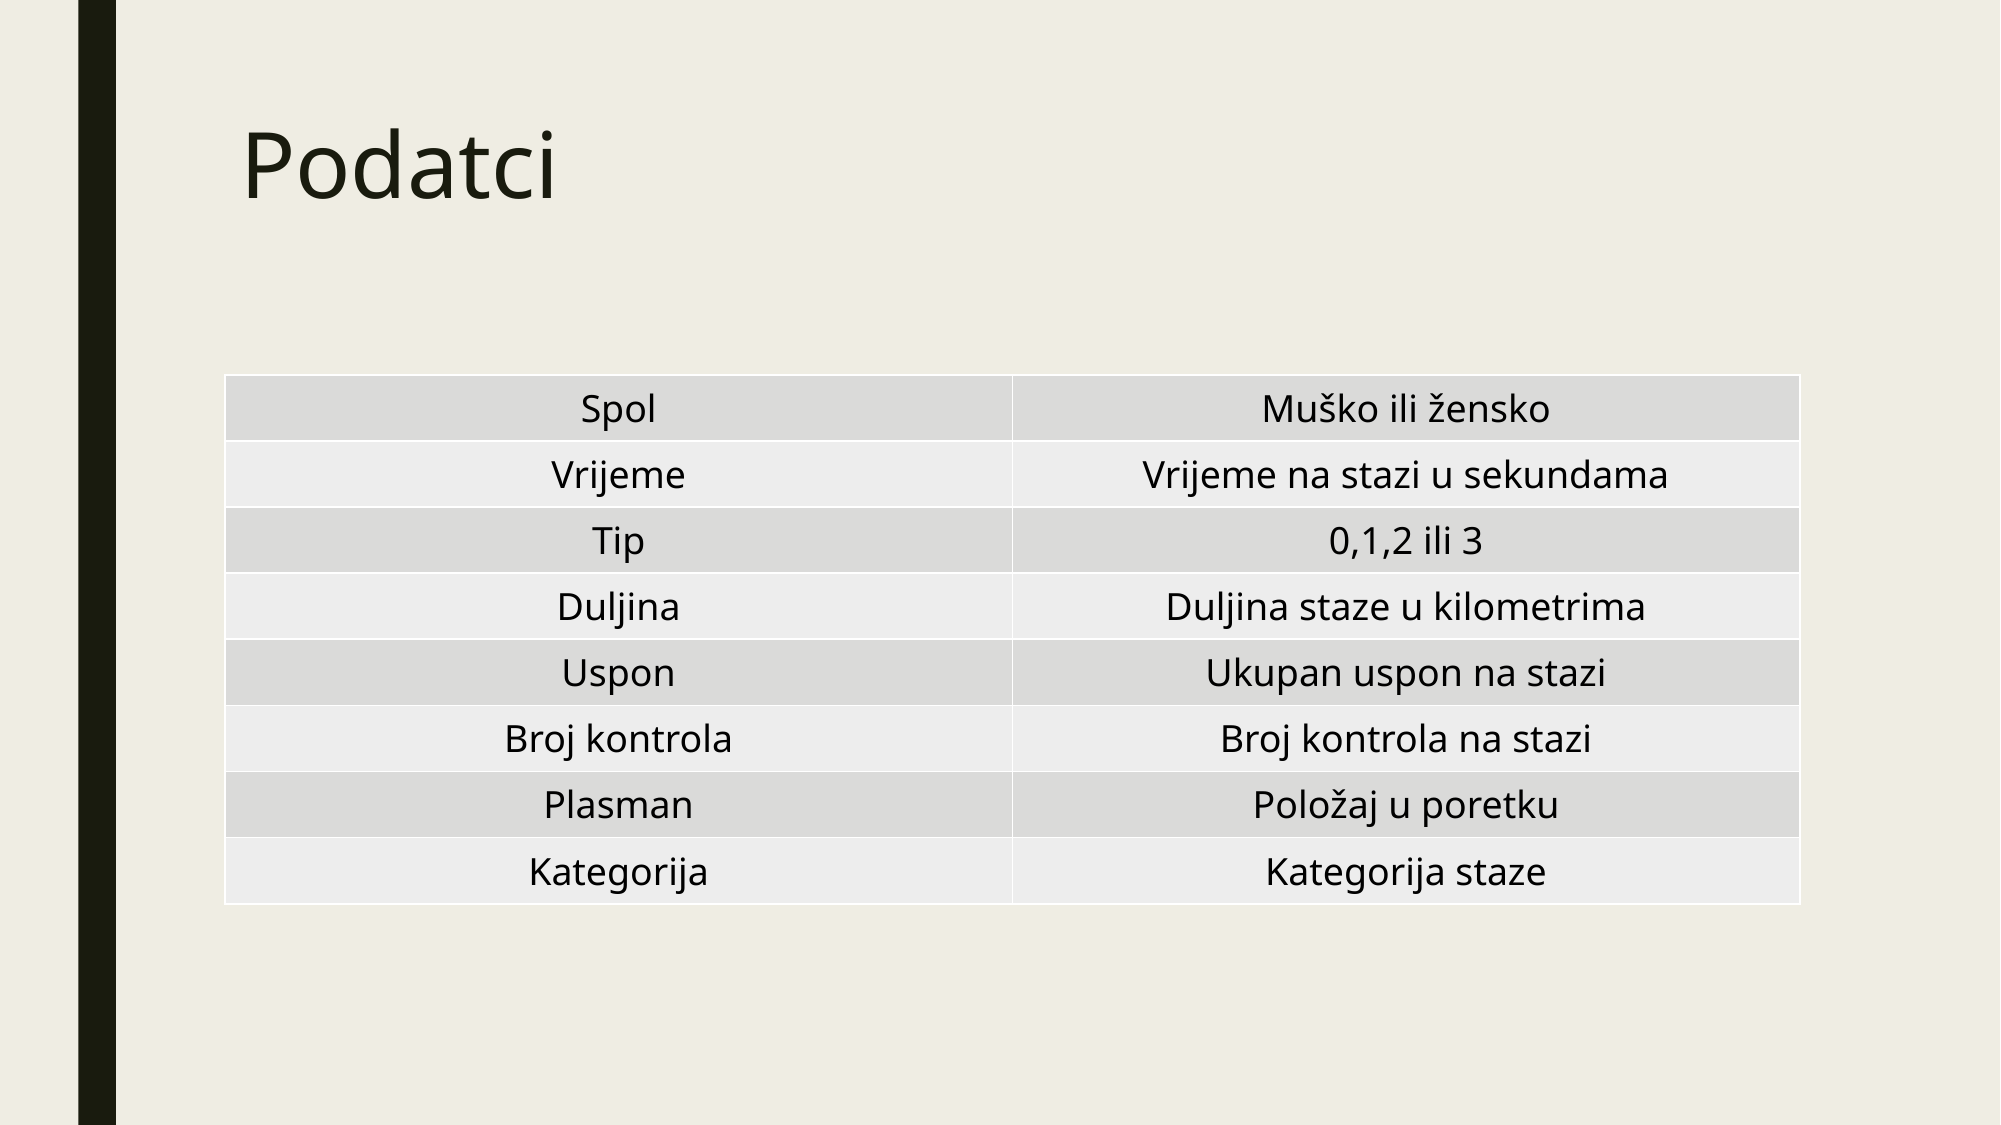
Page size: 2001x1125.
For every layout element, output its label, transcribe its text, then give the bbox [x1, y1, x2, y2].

table_header Muško ili žensko [1013, 376, 1799, 440]
table_cell Duljina [226, 574, 1012, 638]
table_cell Položaj u poretku [1013, 772, 1799, 837]
table_cell Tip [226, 508, 1012, 572]
table_cell Uspon [226, 640, 1012, 705]
table_cell Ukupan uspon na stazi [1013, 640, 1799, 705]
table_cell Plasman [226, 772, 1012, 837]
table_cell Kategorija [226, 838, 1012, 903]
title Podatci [225, 112, 1800, 357]
table_cell Broj kontrola na stazi [1013, 706, 1799, 771]
table_cell Kategorija staze [1013, 838, 1799, 903]
table_header Spol [226, 376, 1012, 440]
table_cell Vrijeme [226, 442, 1012, 506]
table_cell Duljina staze u kilometrima [1013, 574, 1799, 638]
table_cell 0,1,2 ili 3 [1013, 508, 1799, 572]
table_cell Vrijeme na stazi u sekundama [1013, 442, 1799, 506]
table_cell Broj kontrola [226, 706, 1012, 771]
